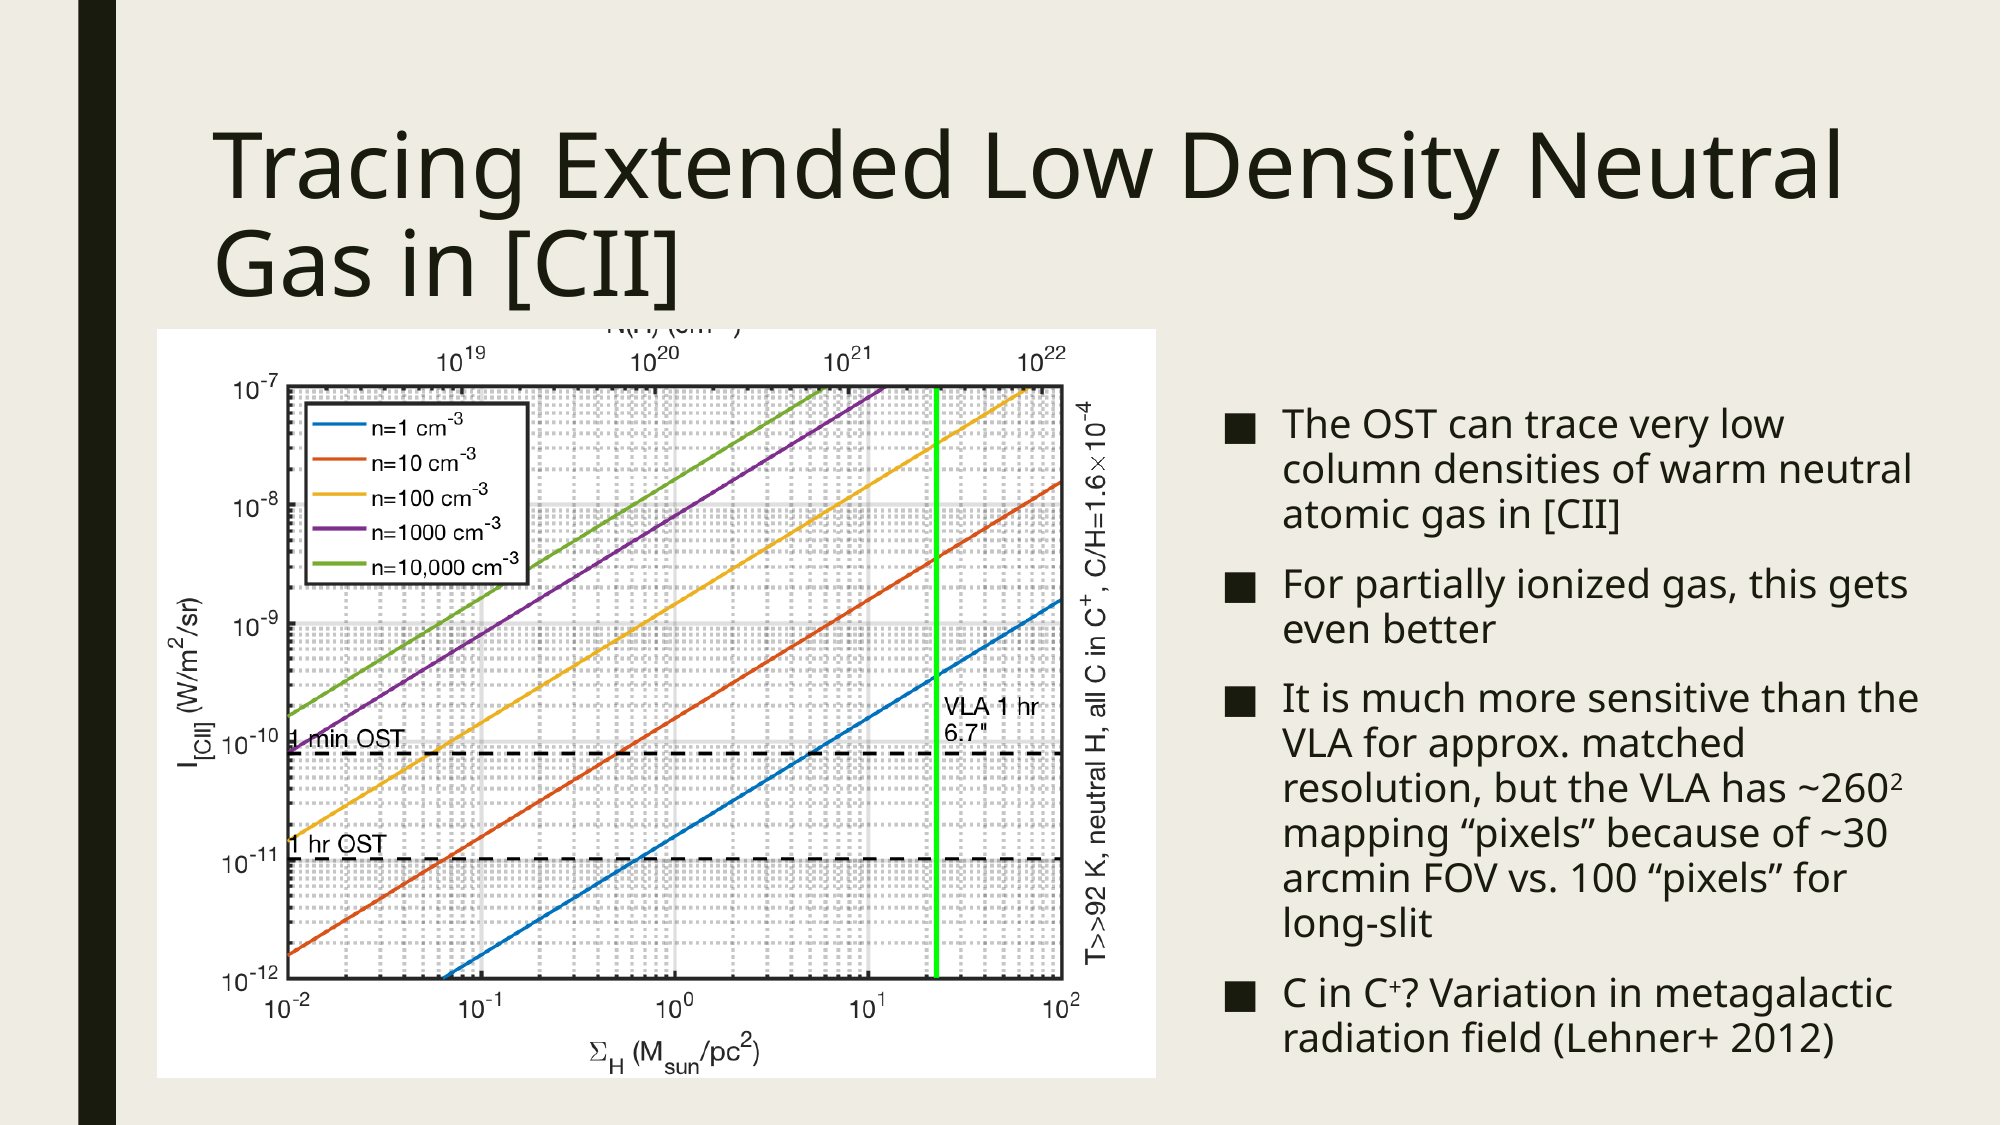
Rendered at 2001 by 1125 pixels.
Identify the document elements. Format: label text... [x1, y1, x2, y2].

title Tracing Extended Low Density Neutral Gas in [CII] [197, 112, 1898, 357]
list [156, 329, 1156, 1078]
list The OST can trace very low column densities of warm neutral atomic gas in [CII] For partially ionized gas, this gets even better It is much more sensitive than the VLA for approx. matched resolution, but the VLA has ~2602 mapping “pixels” because of ~30 arcmin FOV vs. 100 “pixels” for long-slit C in C+? Variation in metagalactic radiation field (Lehner+ 2012) [1206, 395, 1937, 1078]
